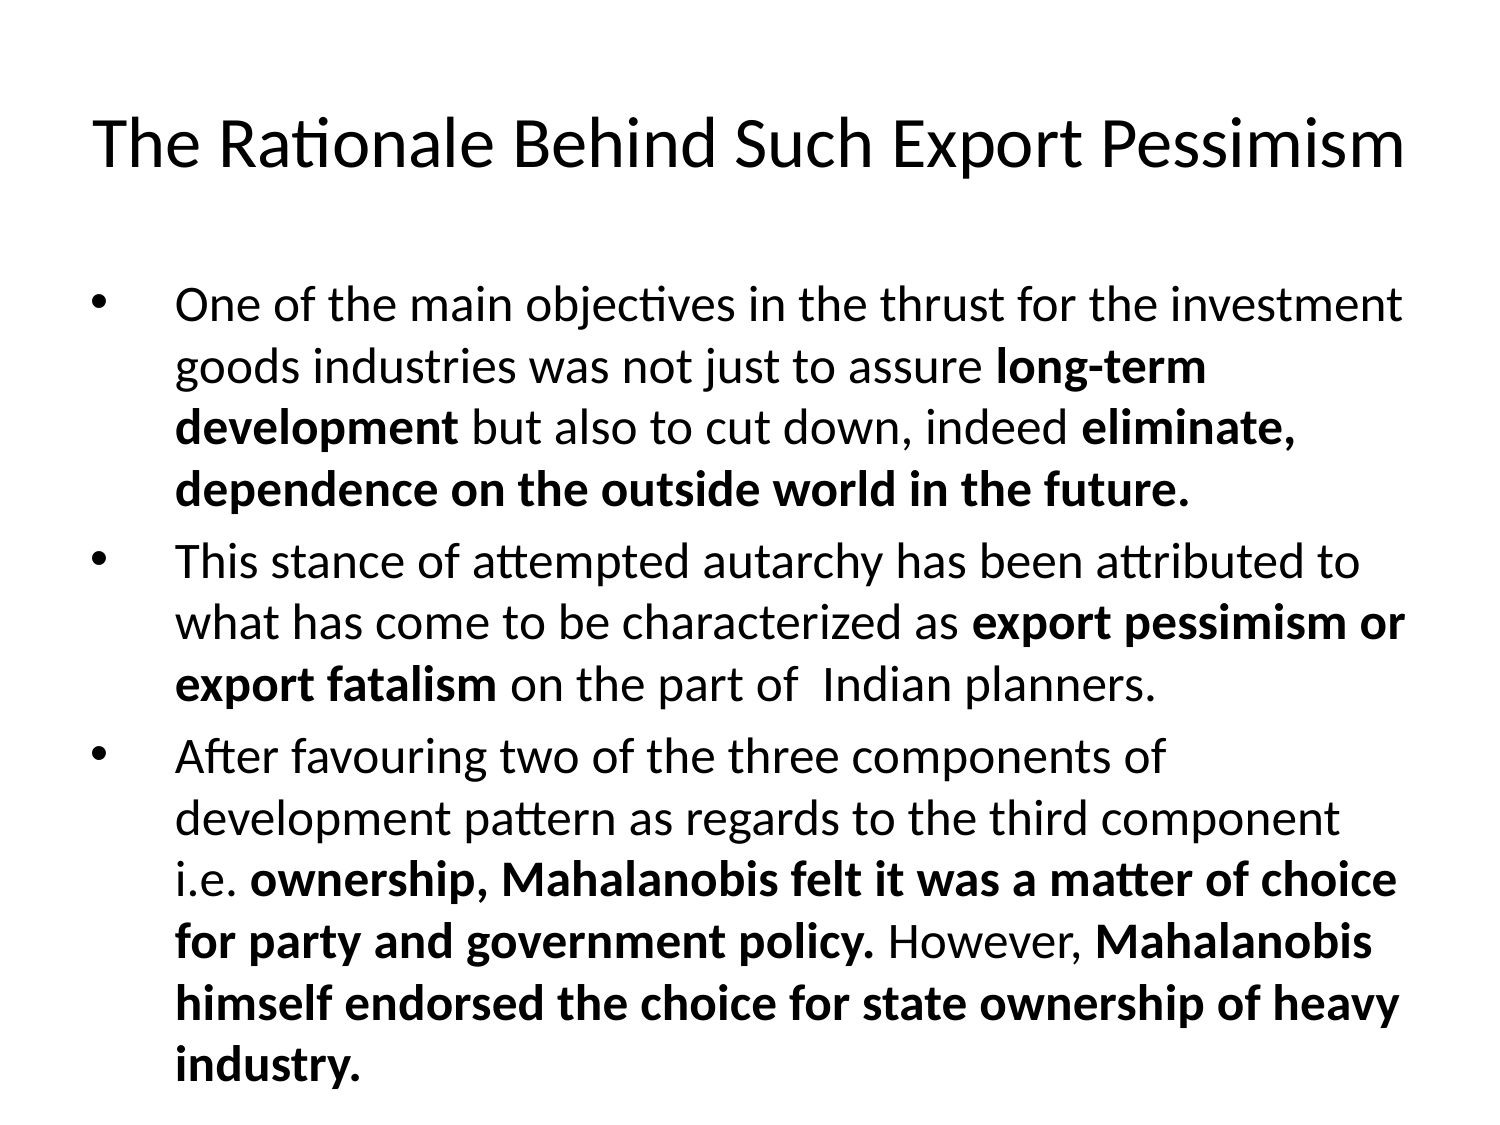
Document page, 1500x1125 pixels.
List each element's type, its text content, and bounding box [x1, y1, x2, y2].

list One of the main objectives in the thrust for the investment goods industries was not just to assure long-term development but also to cut down, indeed eliminate, dependence on the outside world in the future. This stance of attempted autarchy has been attributed to what has come to be characterized as export pessimism or export fatalism on the part of Indian planners. After favouring two of the three components of development pattern as regards to the third component i.e. ownership, Mahalanobis felt it was a matter of choice for party and government policy. However, Mahalanobis himself endorsed the choice for state ownership of heavy industry. [75, 262, 1425, 1125]
title The Rationale Behind Such Export Pessimism [75, 45, 1425, 233]
